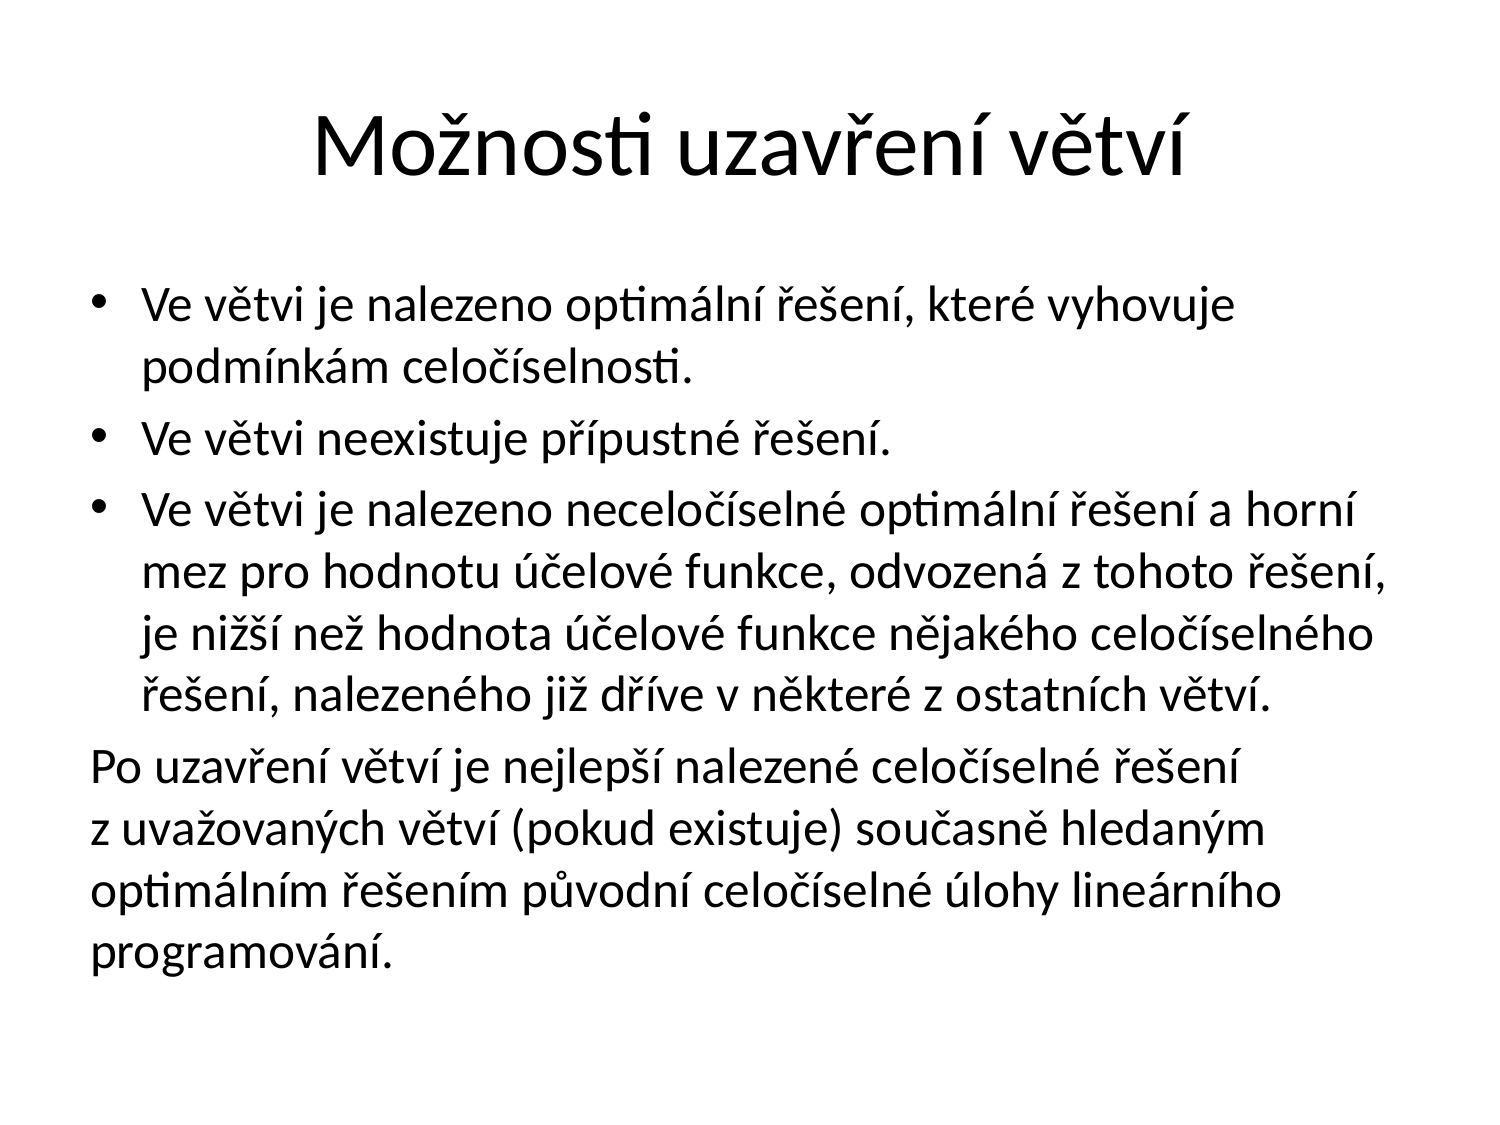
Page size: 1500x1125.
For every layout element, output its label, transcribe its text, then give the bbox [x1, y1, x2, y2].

list Ve větvi je nalezeno optimální řešení, které vyhovuje podmínkám celočíselnosti. Ve větvi neexistuje přípustné řešení. Ve větvi je nalezeno neceločíselné optimální řešení a horní mez pro hodnotu účelové funkce, odvozená z tohoto řešení, je nižší než hodnota účelové funkce nějakého celočíselného řešení, nalezeného již dříve v některé z ostatních větví. Po uzavření větví je nejlepší nalezené celočíselné řešení z uvažovaných větví (pokud existuje) současně hledaným optimálním řešením původní celočíselné úlohy lineárního programování. [75, 262, 1425, 1005]
title Možnosti uzavření větví [75, 45, 1425, 233]
